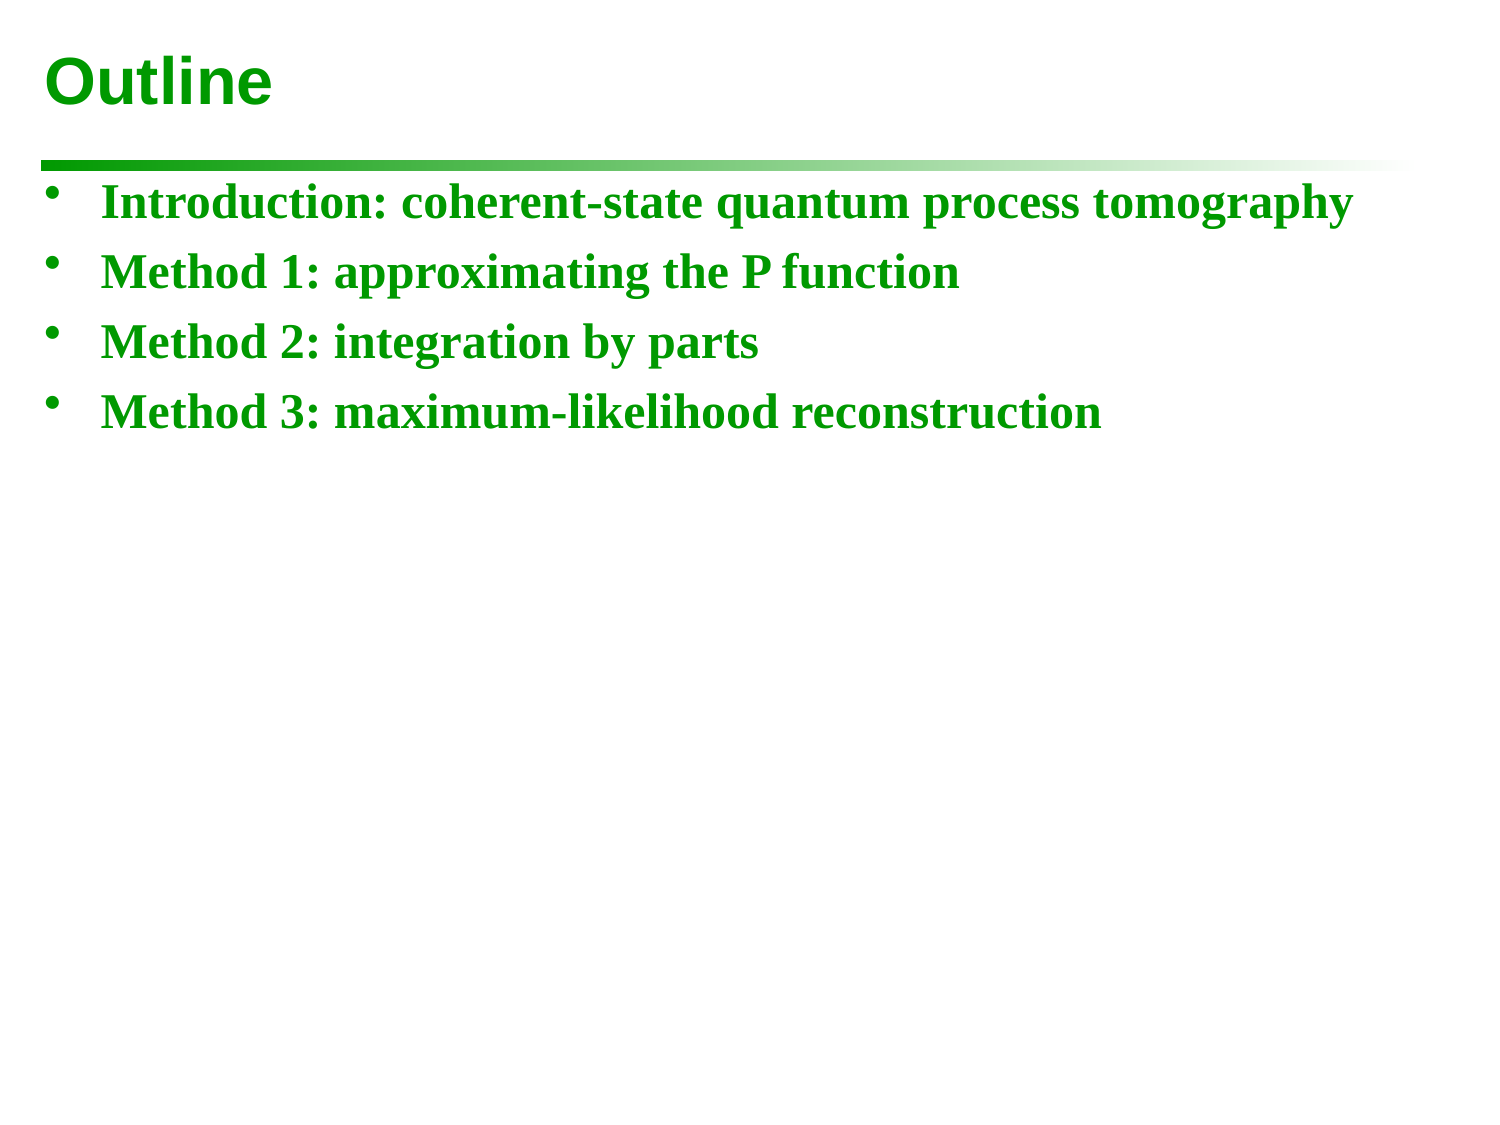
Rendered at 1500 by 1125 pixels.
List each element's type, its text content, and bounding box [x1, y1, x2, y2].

list Introduction: coherent-state quantum process tomography Method 1: approximating the P function Method 2: integration by parts Method 3: maximum-likelihood reconstruction [29, 160, 1483, 904]
title Outline [29, 42, 1471, 114]
